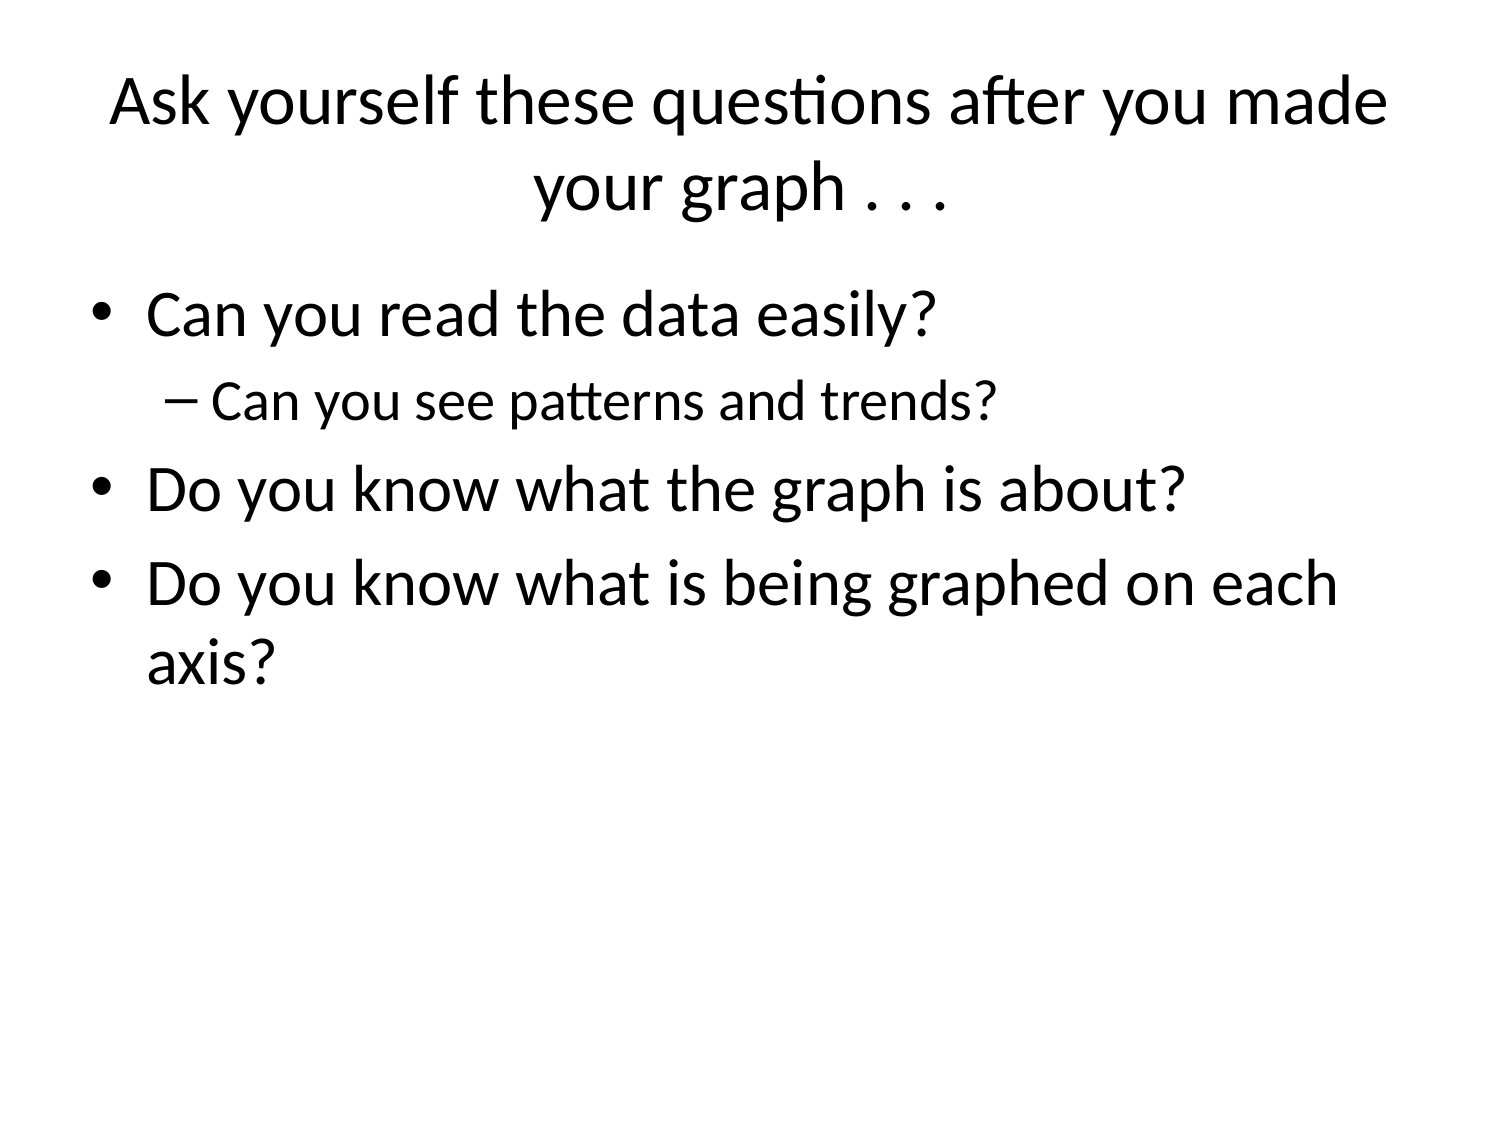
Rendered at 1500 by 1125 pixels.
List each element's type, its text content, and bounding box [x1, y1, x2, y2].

title Ask yourself these questions after you made your graph . . . [75, 45, 1425, 233]
list Can you read the data easily? Can you see patterns and trends? Do you know what the graph is about? Do you know what is being graphed on each axis? [75, 262, 1425, 1005]
